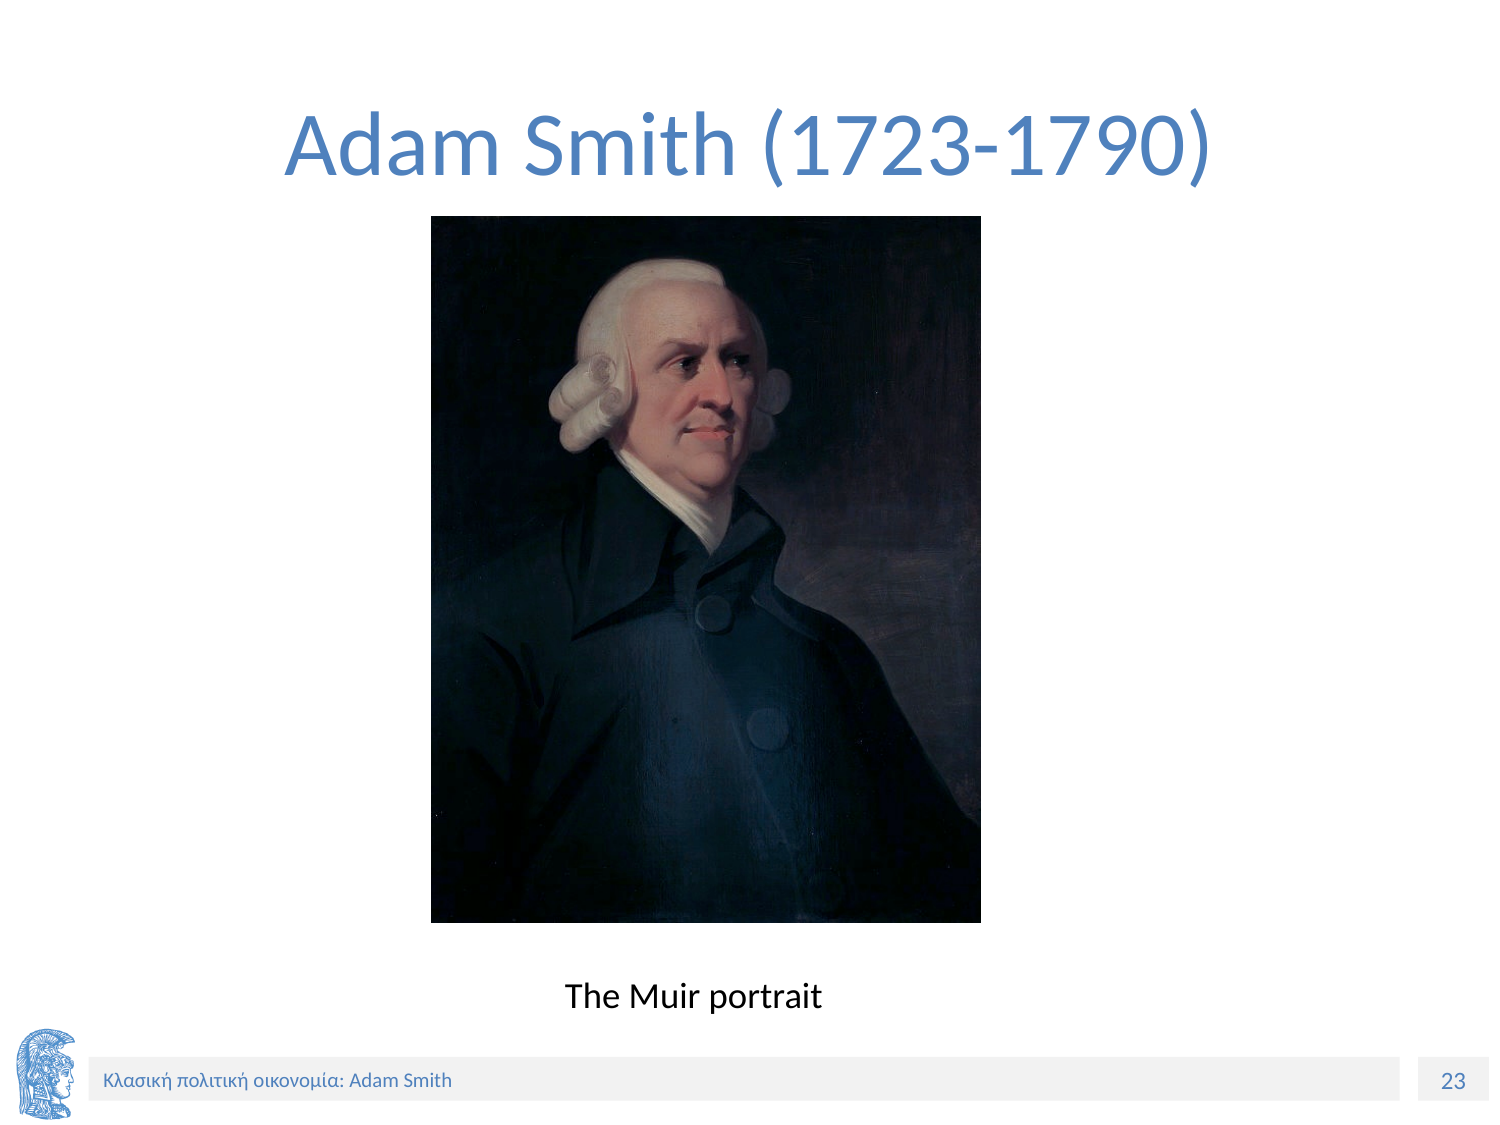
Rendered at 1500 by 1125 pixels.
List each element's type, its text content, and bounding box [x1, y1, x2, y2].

title Adam Smith (1723-1790) [75, 45, 1425, 233]
text_box The Muir portrait [407, 964, 981, 1024]
picture [9, 1025, 81, 1120]
picture [430, 216, 981, 924]
